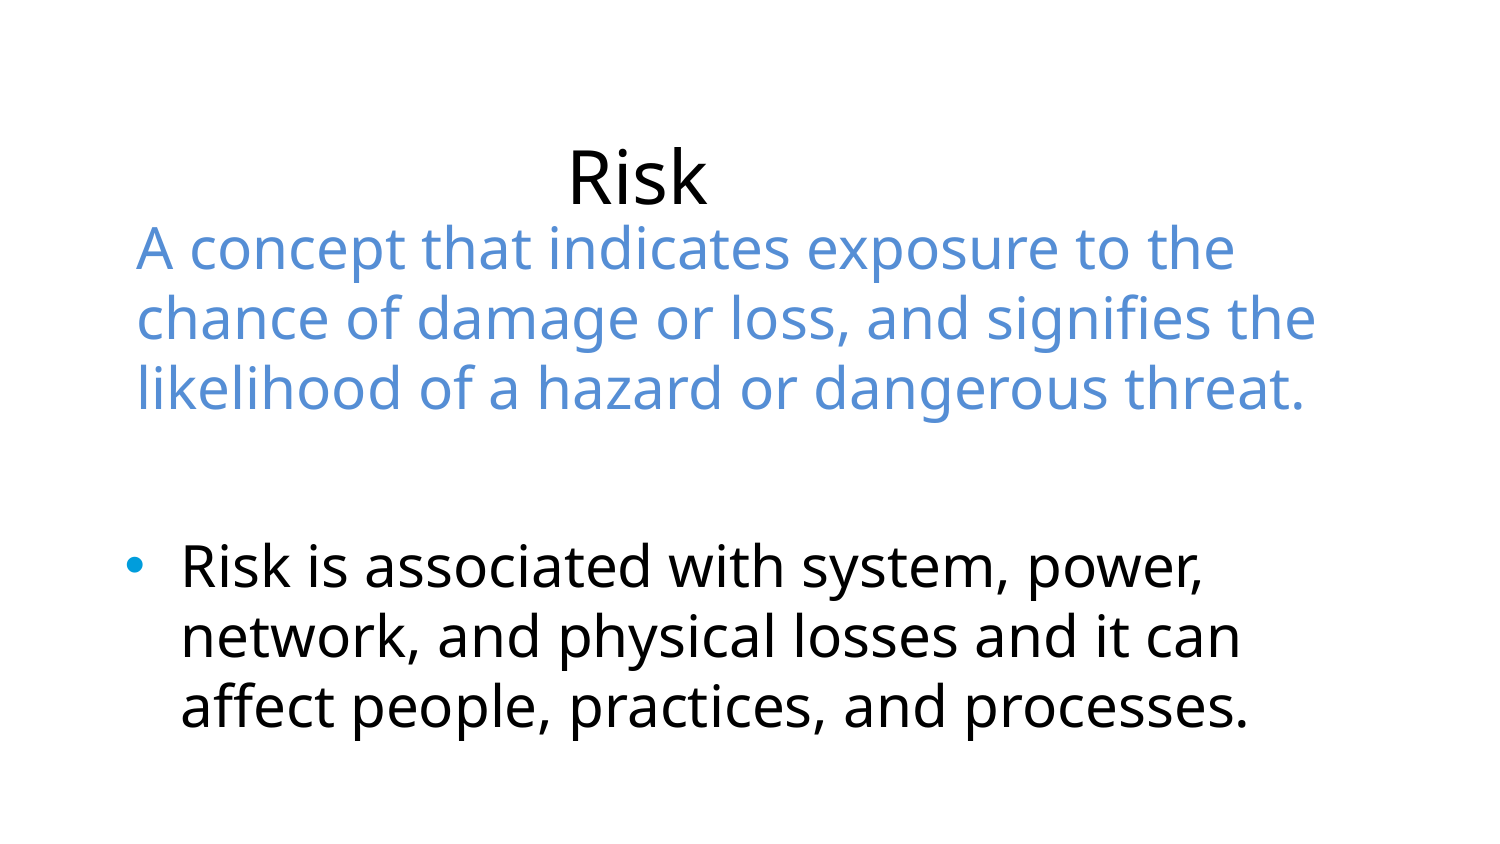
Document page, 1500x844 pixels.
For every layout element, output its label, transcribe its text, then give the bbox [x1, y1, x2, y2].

text_box A concept that indicates exposure to the chance of damage or loss, and signifies the likelihood of a hazard or dangerous threat. [122, 203, 1373, 329]
text_box Risk is associated with system, power, network, and physical losses and it can affect people, practices, and processes. [109, 521, 1385, 760]
text_box Risk [149, 121, 1125, 203]
